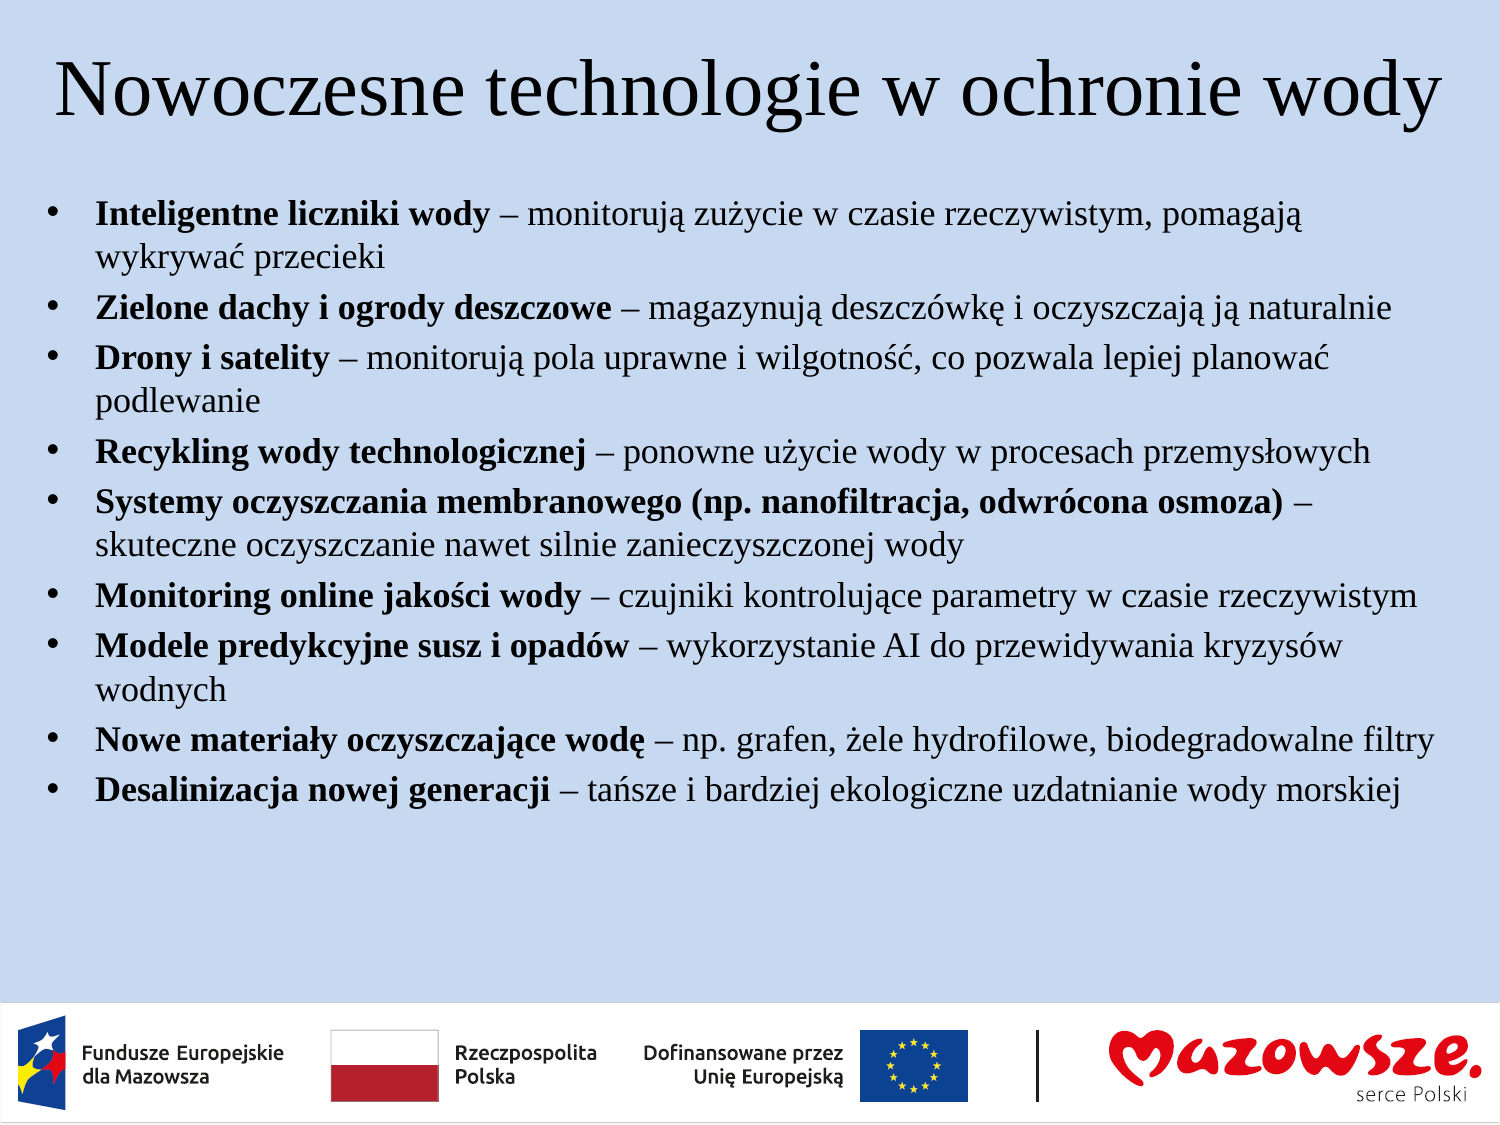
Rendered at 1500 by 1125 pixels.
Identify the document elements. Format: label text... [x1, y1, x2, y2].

picture [0, 1001, 1500, 1125]
title Nowoczesne technologie w ochronie wody [0, 0, 1500, 178]
list Inteligentne liczniki wody – monitorują zużycie w czasie rzeczywistym, pomagają wykrywać przecieki Zielone dachy i ogrody deszczowe – magazynują deszczówkę i oczyszczają ją naturalnie Drony i satelity – monitorują pola uprawne i wilgotność, co pozwala lepiej planować podlewanie Recykling wody technologicznej – ponowne użycie wody w procesach przemysłowych Systemy oczyszczania membranowego (np. nanofiltracja, odwrócona osmoza) – skuteczne oczyszczanie nawet silnie zanieczyszczonej wody Monitoring online jakości wody – czujniki kontrolujące parametry w czasie rzeczywistym Modele predykcyjne susz i opadów – wykorzystanie AI do przewidywania kryzysów wodnych Nowe materiały oczyszczające wodę – np. grafen, żele hydrofilowe, biodegradowalne filtry Desalinizacja nowej generacji – tańsze i bardziej ekologiczne uzdatnianie wody morskiej [31, 181, 1459, 1000]
